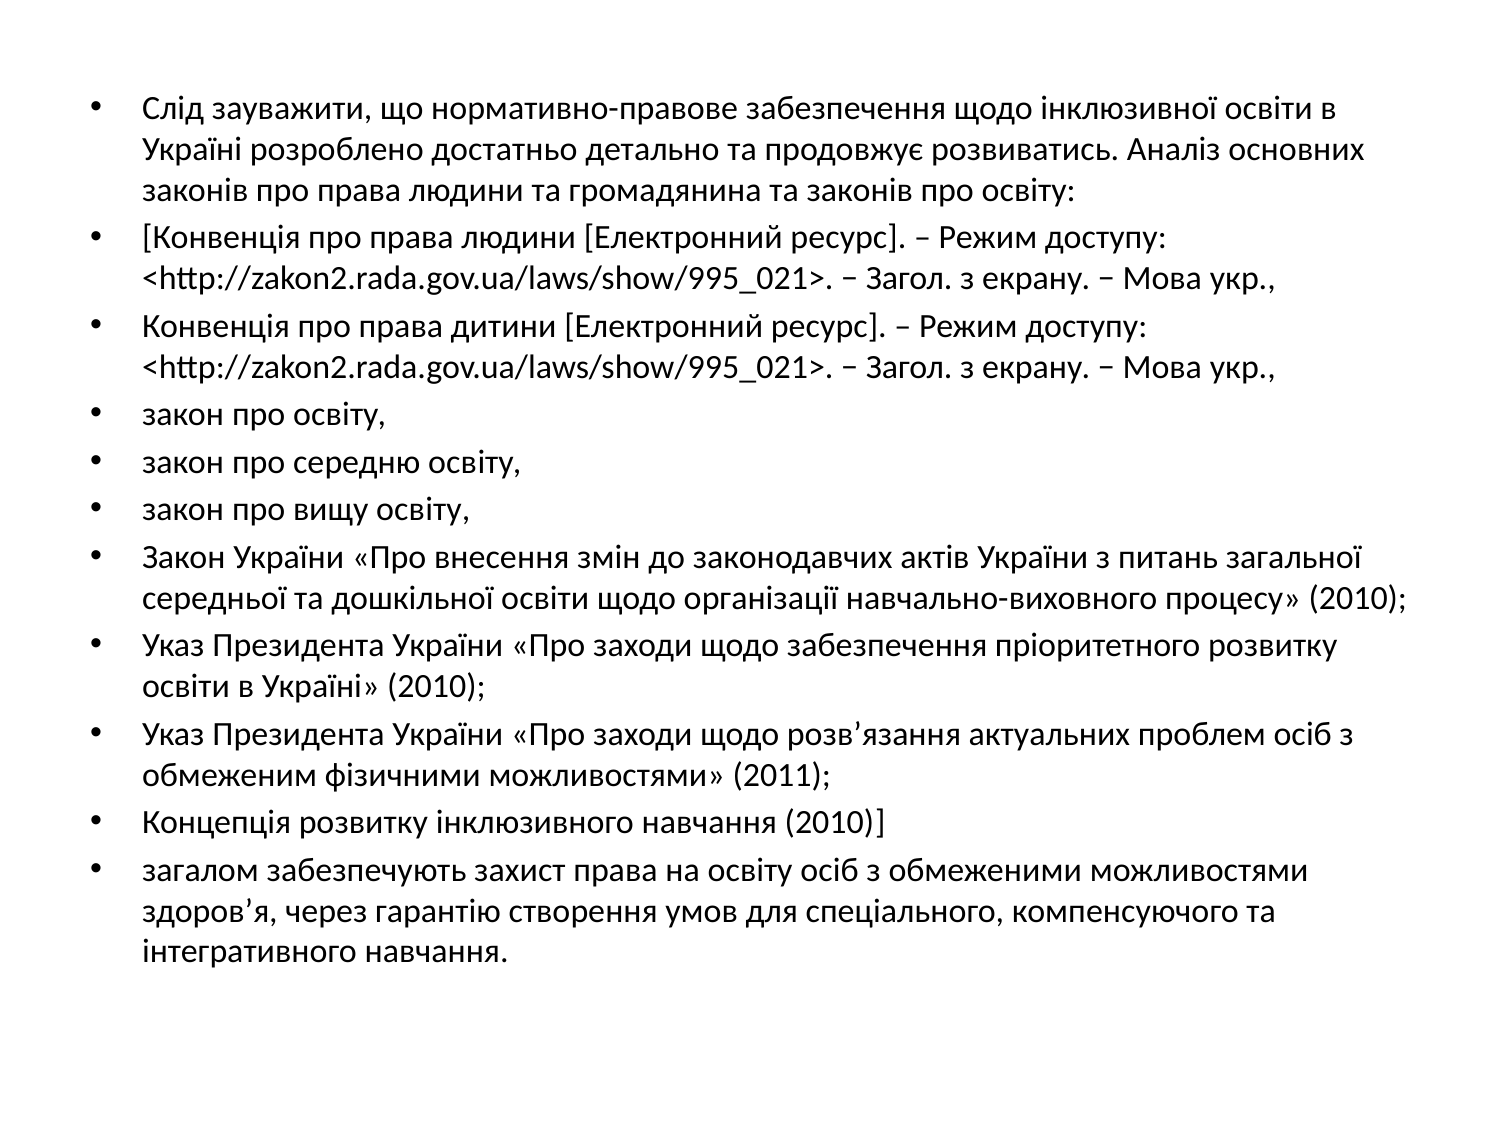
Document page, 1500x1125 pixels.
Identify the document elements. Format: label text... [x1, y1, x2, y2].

list Слід зауважити, що нормативно-правове забезпечення щодо інклюзивної освіти в Україні розроблено достатньо детально та продовжує розвиватись. Аналіз основних законів про права людини та громадянина та законів про освіту: [Конвенція про права людини [Електронний ресурс]. – Режим доступу: ˂http://zakon2.rada.gov.ua/laws/show/995_021˃. − Загол. з екрану. − Мова укр., Конвенція про права дитини [Електронний ресурс]. – Режим доступу: ˂http://zakon2.rada.gov.ua/laws/show/995_021˃. − Загол. з екрану. − Мова укр., закон про освіту, закон про середню освіту, закон про вищу освіту, Закон України «Про внесення змін до законодавчих актів України з питань загальної середньої та дошкільної освіти щодо організації навчально-виховного процесу» (2010); Указ Президента України «Про заходи щодо забезпечення пріоритетного розвитку освіти в Україні» (2010); Указ Президента України «Про заходи щодо розв’язання актуальних проблем осіб з обмеженим фізичними можливостями» (2011); Концепція розвитку інклюзивного навчання (2010)] загалом забезпечують захист права на освіту осіб з обмеженими можливостями здоров’я, через гарантію створення умов для спеціального, компенсуючого та інтегративного навчання. [75, 78, 1425, 1005]
